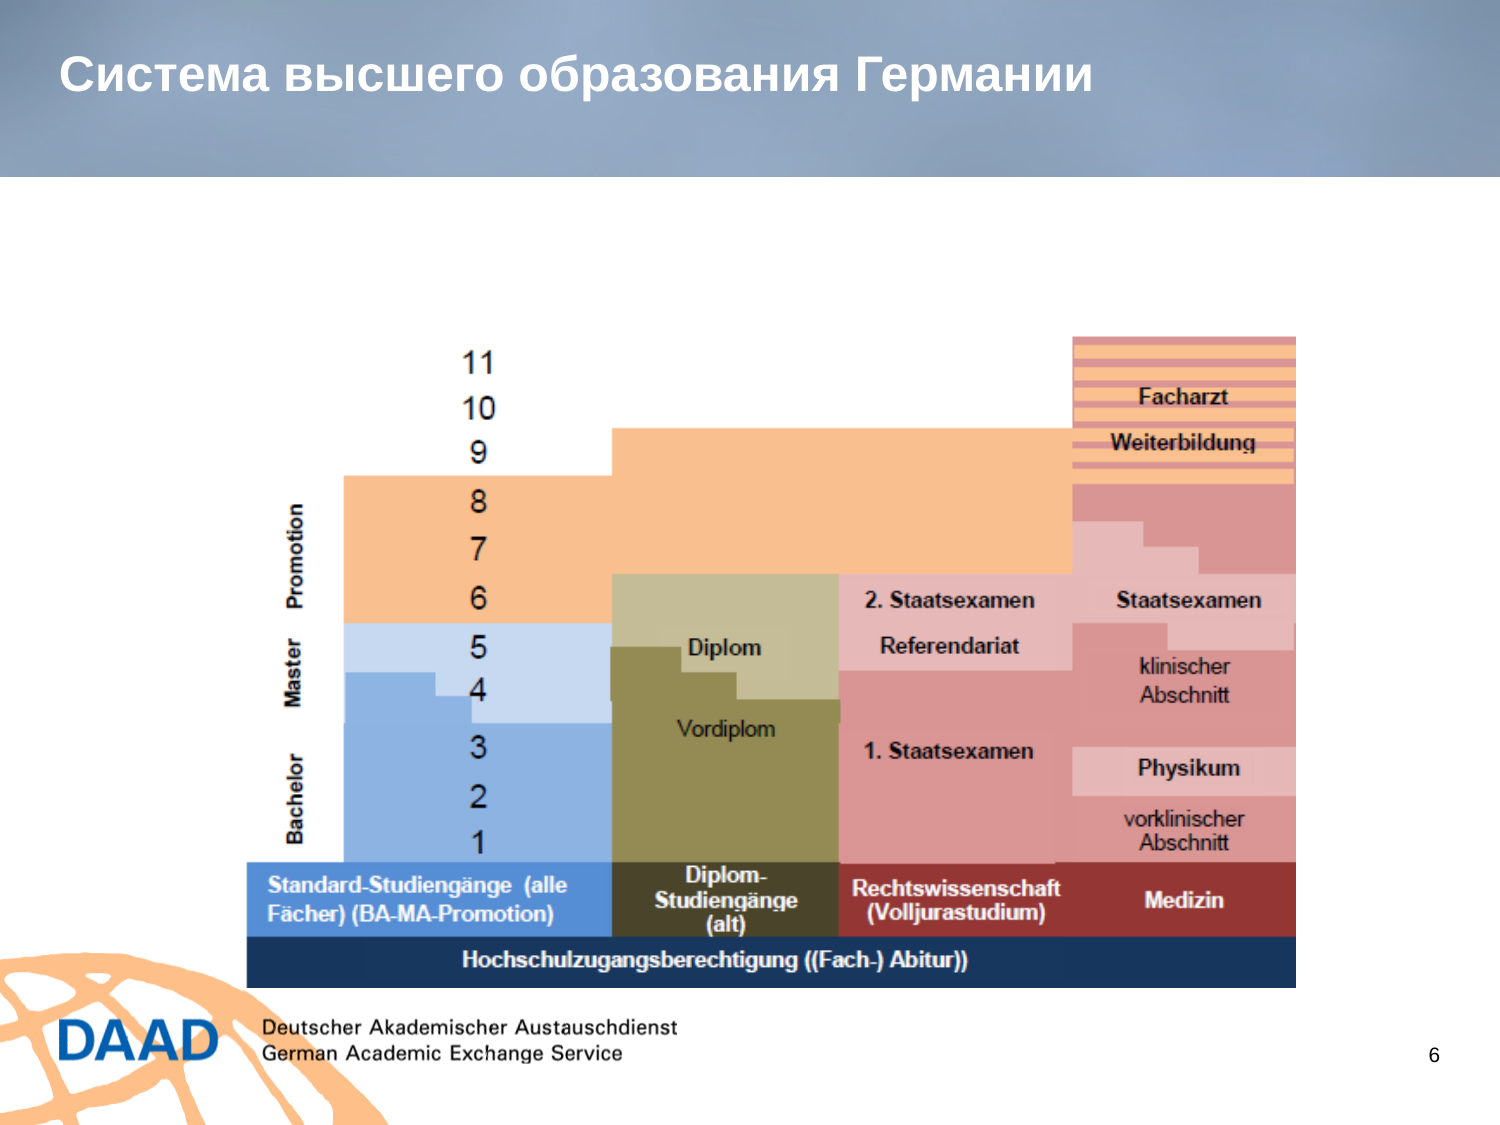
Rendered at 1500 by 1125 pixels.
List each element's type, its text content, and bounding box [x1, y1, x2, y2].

slide_number 6 [1262, 1041, 1441, 1125]
title Система высшего образования Германии [59, 41, 1441, 172]
picture [0, 0, 1500, 177]
picture [0, 186, 1296, 1125]
